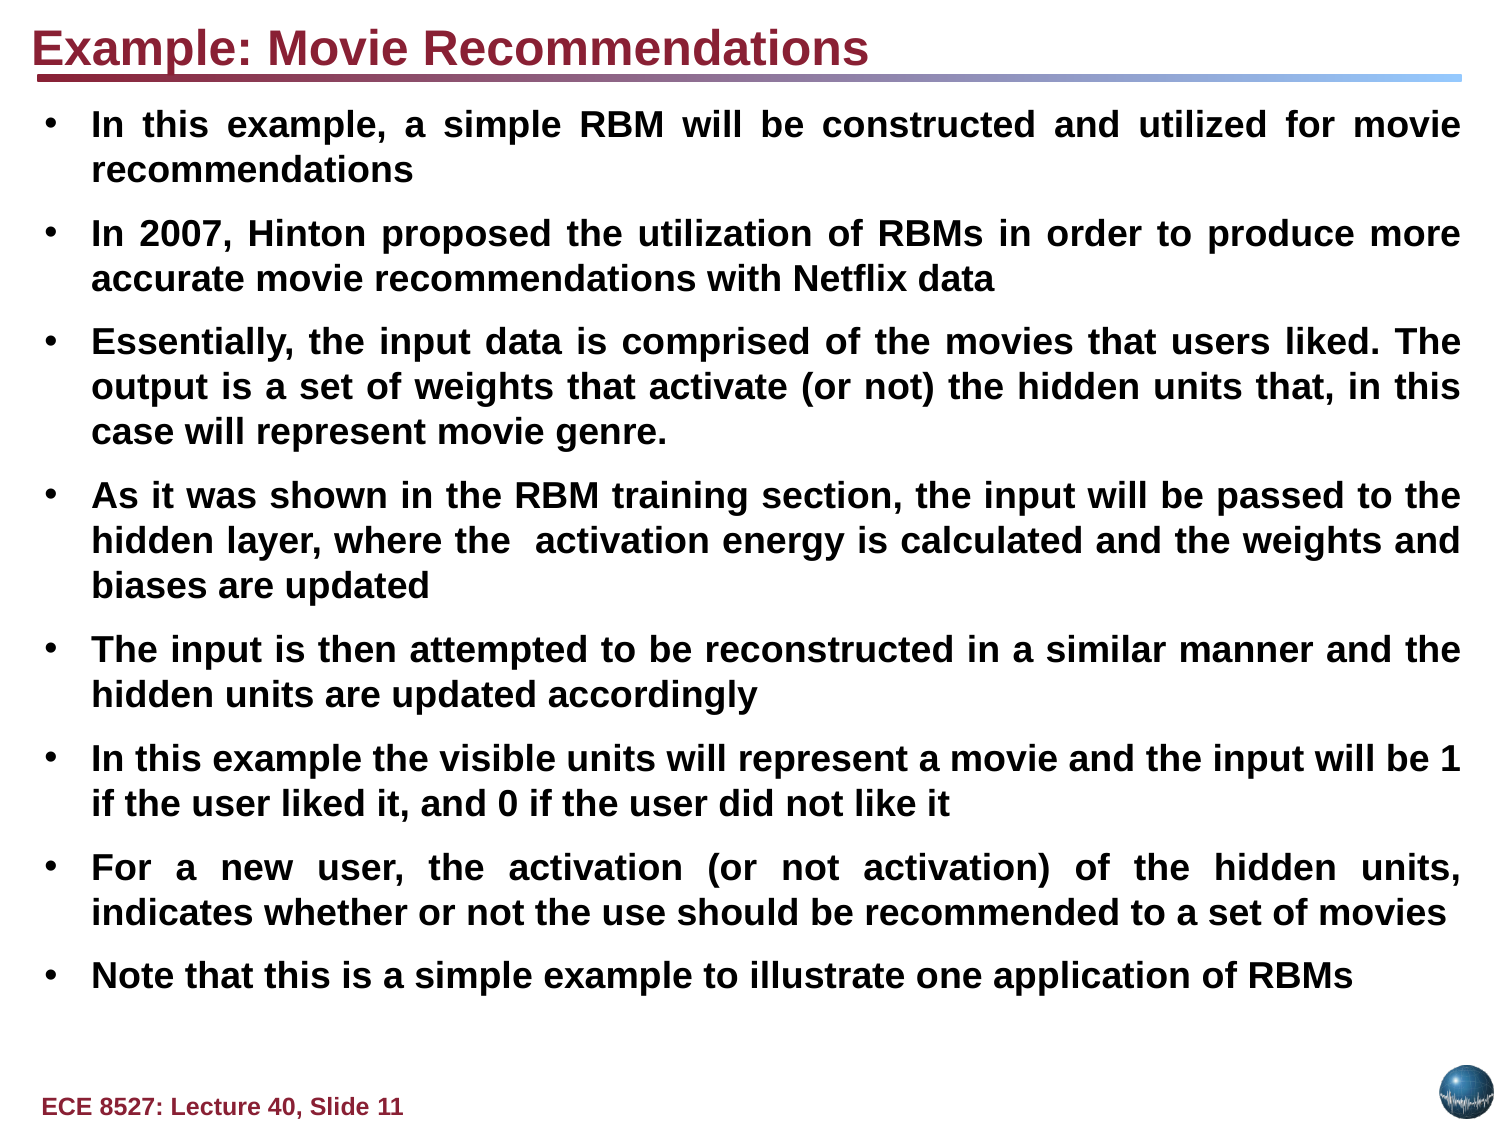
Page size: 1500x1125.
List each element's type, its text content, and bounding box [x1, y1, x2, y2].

text_box Example: Movie Recommendations [31, 15, 1157, 76]
picture [1439, 1065, 1494, 1119]
text_box In this example, a simple RBM will be constructed and utilized for movie recommendations In 2007, Hinton proposed the utilization of RBMs in order to produce more accurate movie recommendations with Netflix data Essentially, the input data is comprised of the movies that users liked. The output is a set of weights that activate (or not) the hidden units that, in this case will represent movie genre. As it was shown in the RBM training section, the input will be passed to the hidden layer, where the activation energy is calculated and the weights and biases are updated The input is then attempted to be reconstructed in a similar manner and the hidden units are updated accordingly In this example the visible units will represent a movie and the input will be 1 if the user liked it, and 0 if the user did not like it For a new user, the activation (or not activation) of the hidden units, indicates whether or not the use should be recommended to a set of movies Note that this is a simple example to illustrate one application of RBMs [44, 100, 1463, 1066]
text_box [71, 125, 1490, 1091]
